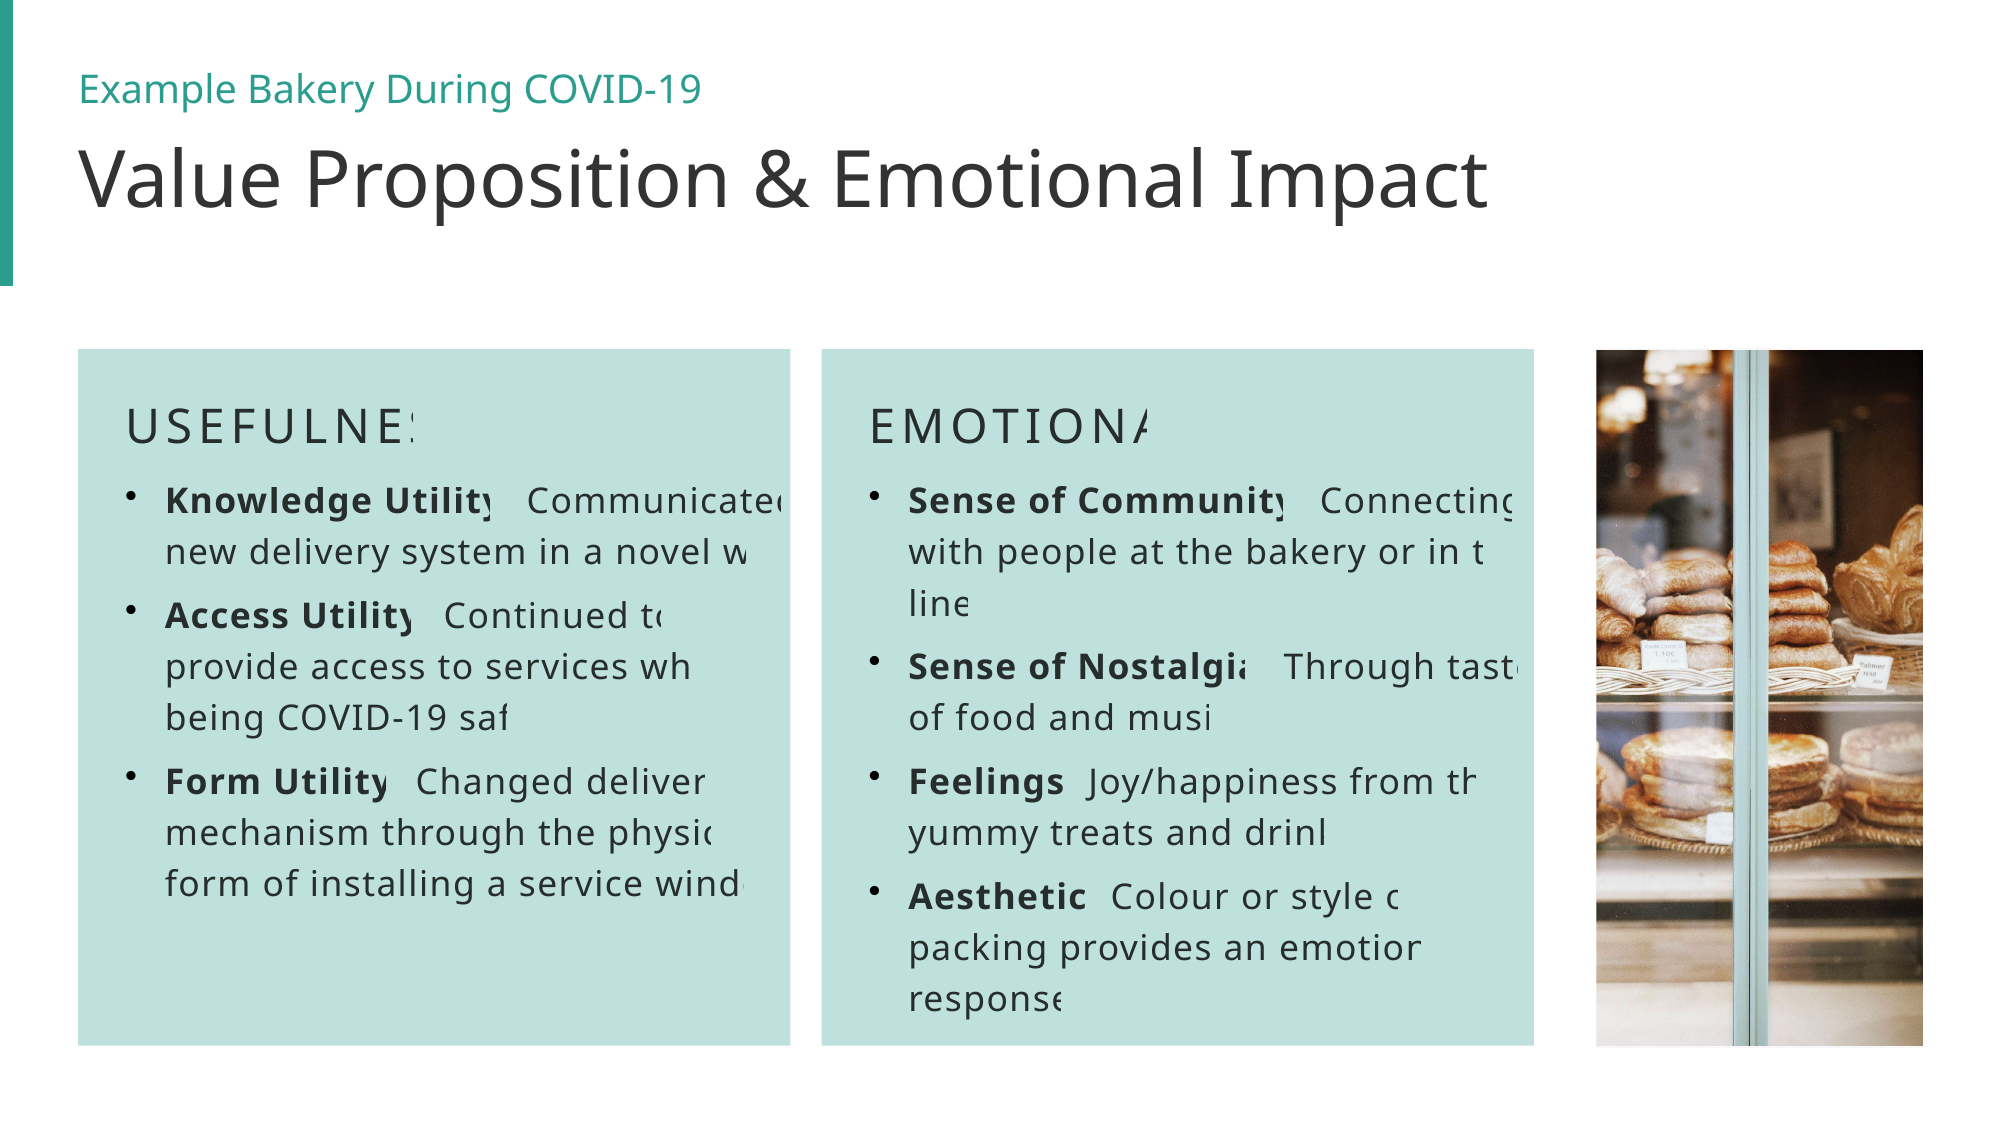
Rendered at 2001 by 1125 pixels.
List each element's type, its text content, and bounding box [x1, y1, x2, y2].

text_box USEFULNESS [124, 389, 806, 430]
picture [0, 0, 13, 287]
text_box Knowledge Utility: Communicated new delivery system in a novel way Access Utility: Continued to provide access to services while being COVID-19 safe Form Utility: Changed delivery mechanism through the physical form of installing a service window [124, 470, 806, 999]
picture [1596, 348, 1924, 1049]
text_box [78, 349, 791, 1046]
text_box Value Proposition & Emotional Impact [78, 140, 1984, 208]
text_box Sense of Community: Connecting with people at the bakery or in the line Sense of Nostalgia: Through taste of food and music Feelings: Joy/happiness from the yummy treats and drinks Aesthetic: Colour or style of packing provides an emotional response [868, 470, 1550, 999]
text_box Example Bakery During COVID-19 [78, 69, 1984, 106]
text_box [821, 349, 1534, 1046]
text_box EMOTIONAL [868, 389, 1550, 430]
